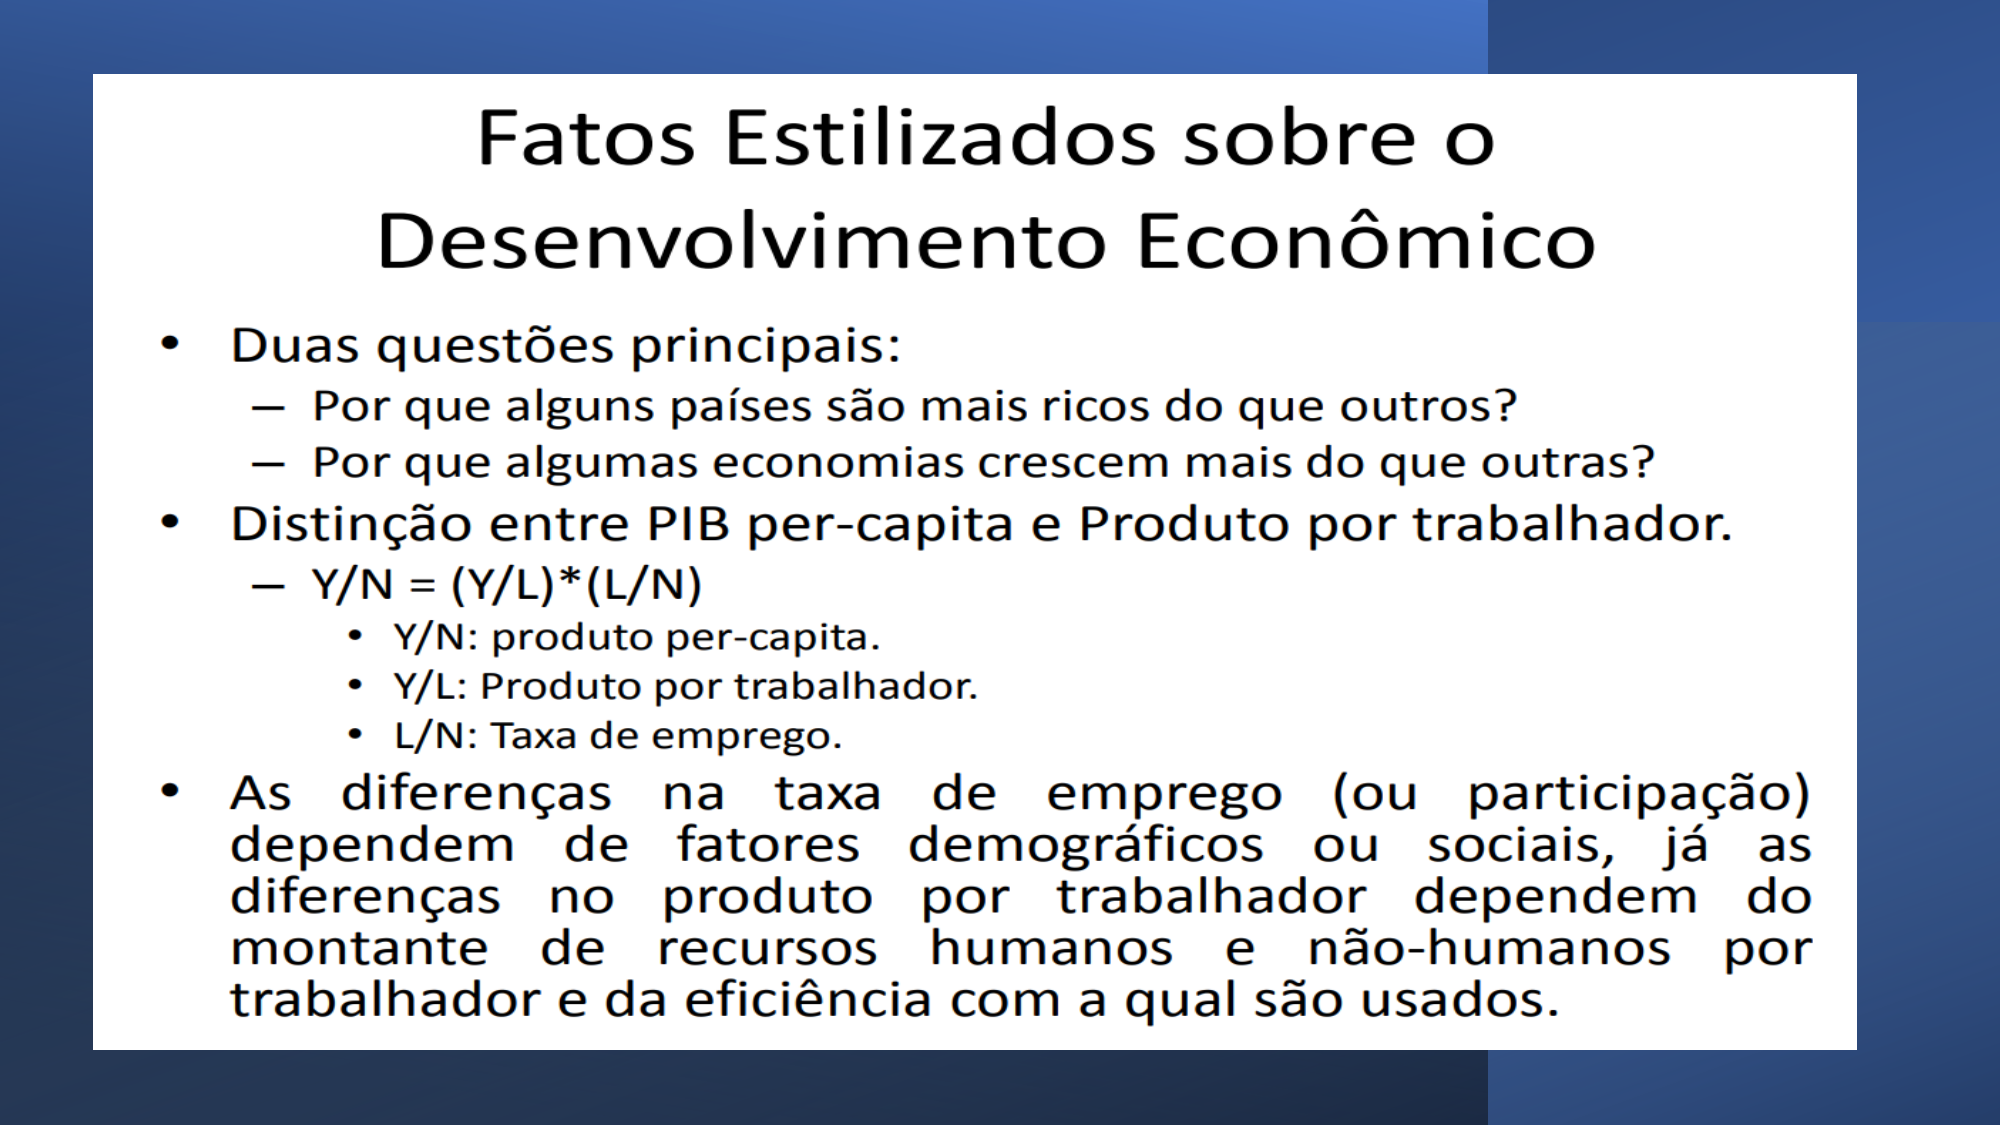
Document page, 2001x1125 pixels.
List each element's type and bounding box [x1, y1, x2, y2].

text_box [0, 321, 2000, 1125]
text_box [1489, 0, 2000, 321]
picture [93, 74, 1857, 1050]
text_box [0, 0, 1489, 321]
